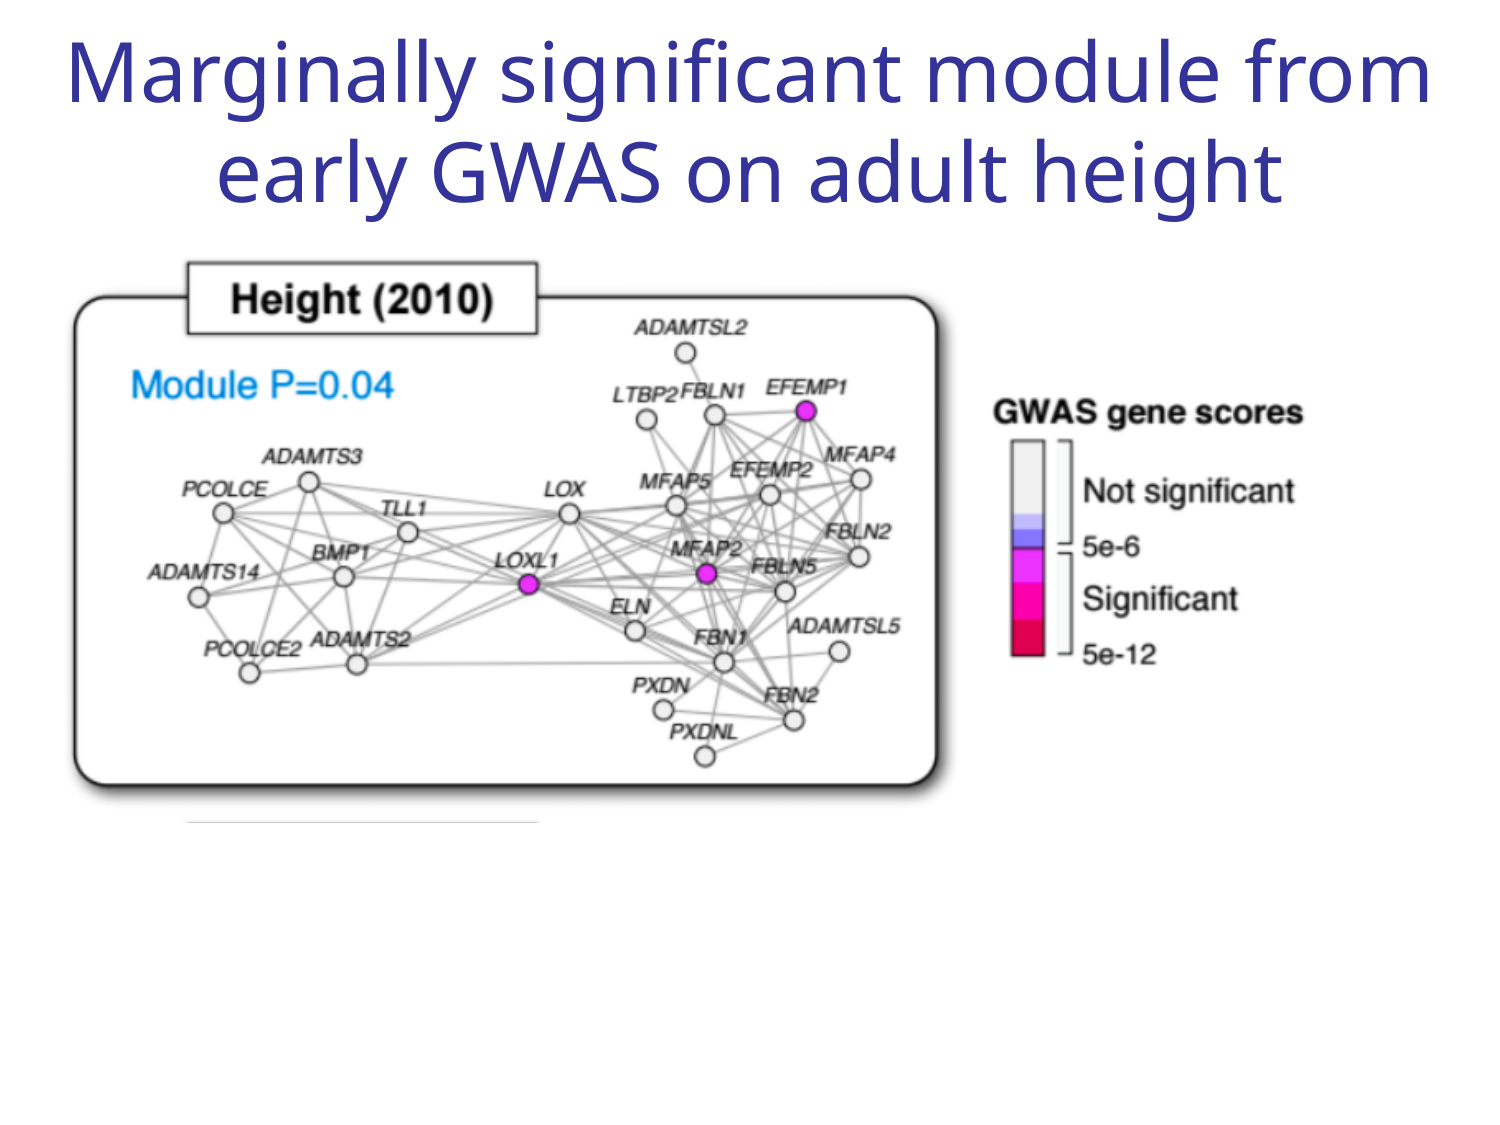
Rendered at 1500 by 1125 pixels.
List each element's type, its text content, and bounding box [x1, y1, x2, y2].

title Marginally significant module from early GWAS on adult height [17, 19, 1483, 220]
picture [36, 241, 1471, 823]
